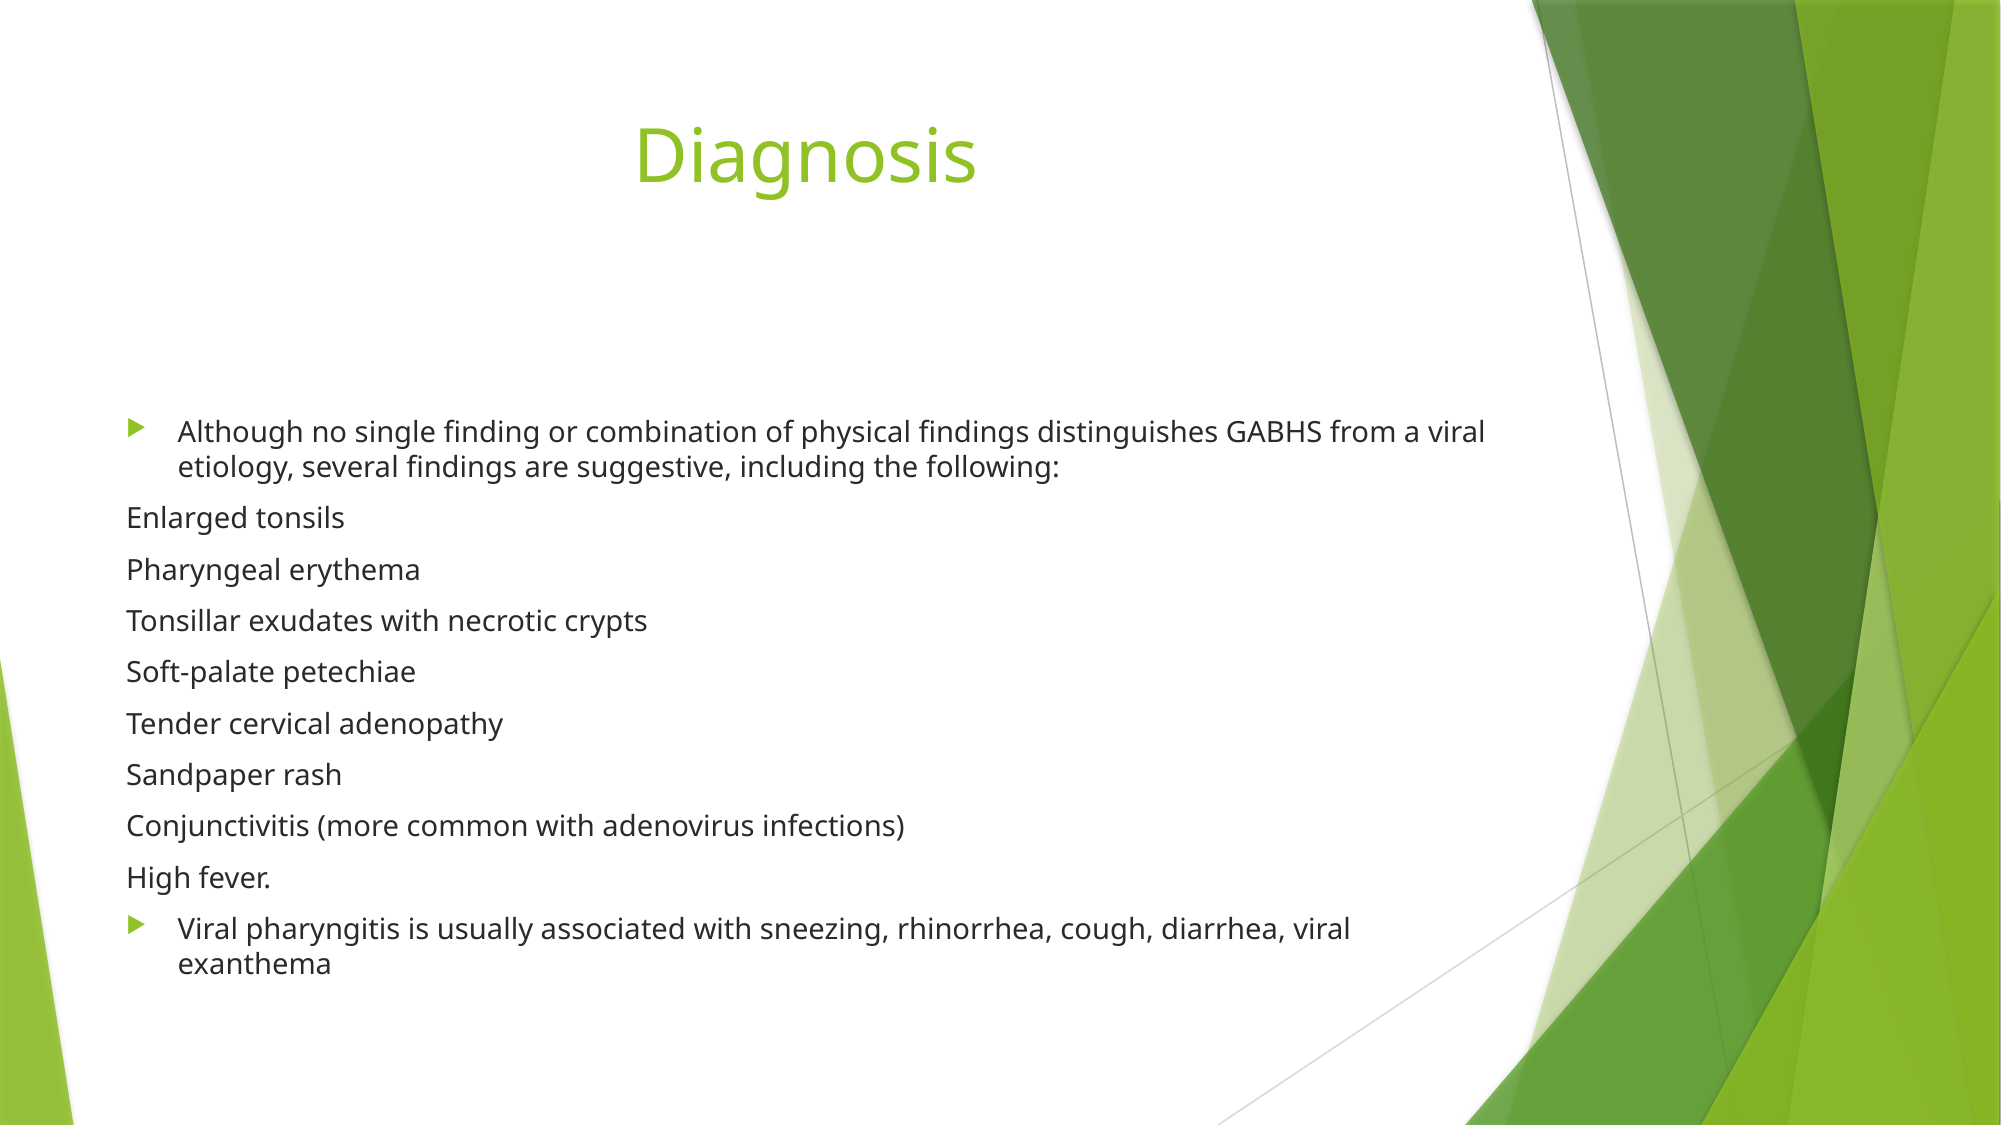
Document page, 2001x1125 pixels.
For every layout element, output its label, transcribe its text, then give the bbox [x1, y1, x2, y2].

list Although no single finding or combination of physical findings distinguishes GABHS from a viral etiology, several findings are suggestive, including the following: Enlarged tonsils Pharyngeal erythema Tonsillar exudates with necrotic crypts Soft-palate petechiae Tender cervical adenopathy Sandpaper rash Conjunctivitis (more common with adenovirus infections) High fever. Viral pharyngitis is usually associated with sneezing, rhinorrhea, cough, diarrhea, viral exanthema [111, 354, 1522, 992]
title Diagnosis [111, 99, 1522, 317]
